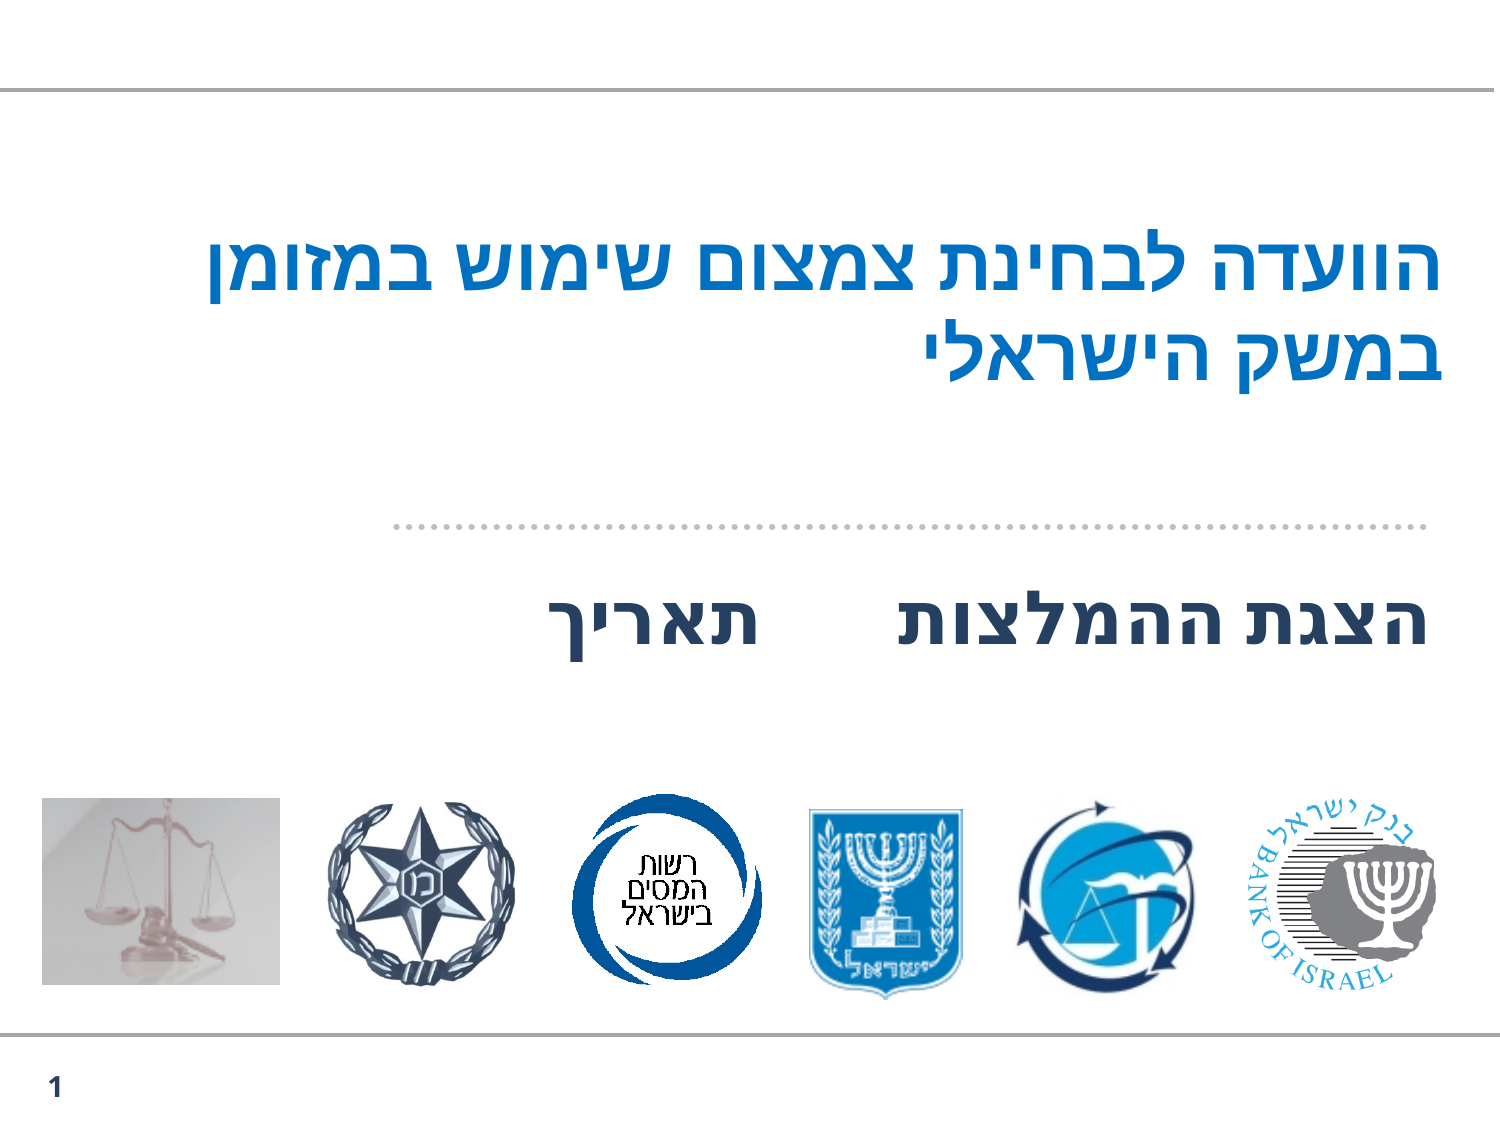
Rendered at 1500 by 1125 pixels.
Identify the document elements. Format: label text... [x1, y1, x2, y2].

picture [572, 794, 762, 986]
picture [1248, 798, 1436, 990]
picture [1009, 796, 1200, 998]
slide_number 1 [17, 1058, 95, 1118]
picture [324, 798, 519, 990]
text_box הצגת ההמלצות תאריך [253, 562, 1447, 668]
text_box הוועדה לבחינת צמצום שימוש במזומן במשק הישראלי [137, 208, 1460, 403]
picture [42, 798, 280, 986]
picture [808, 809, 963, 1000]
